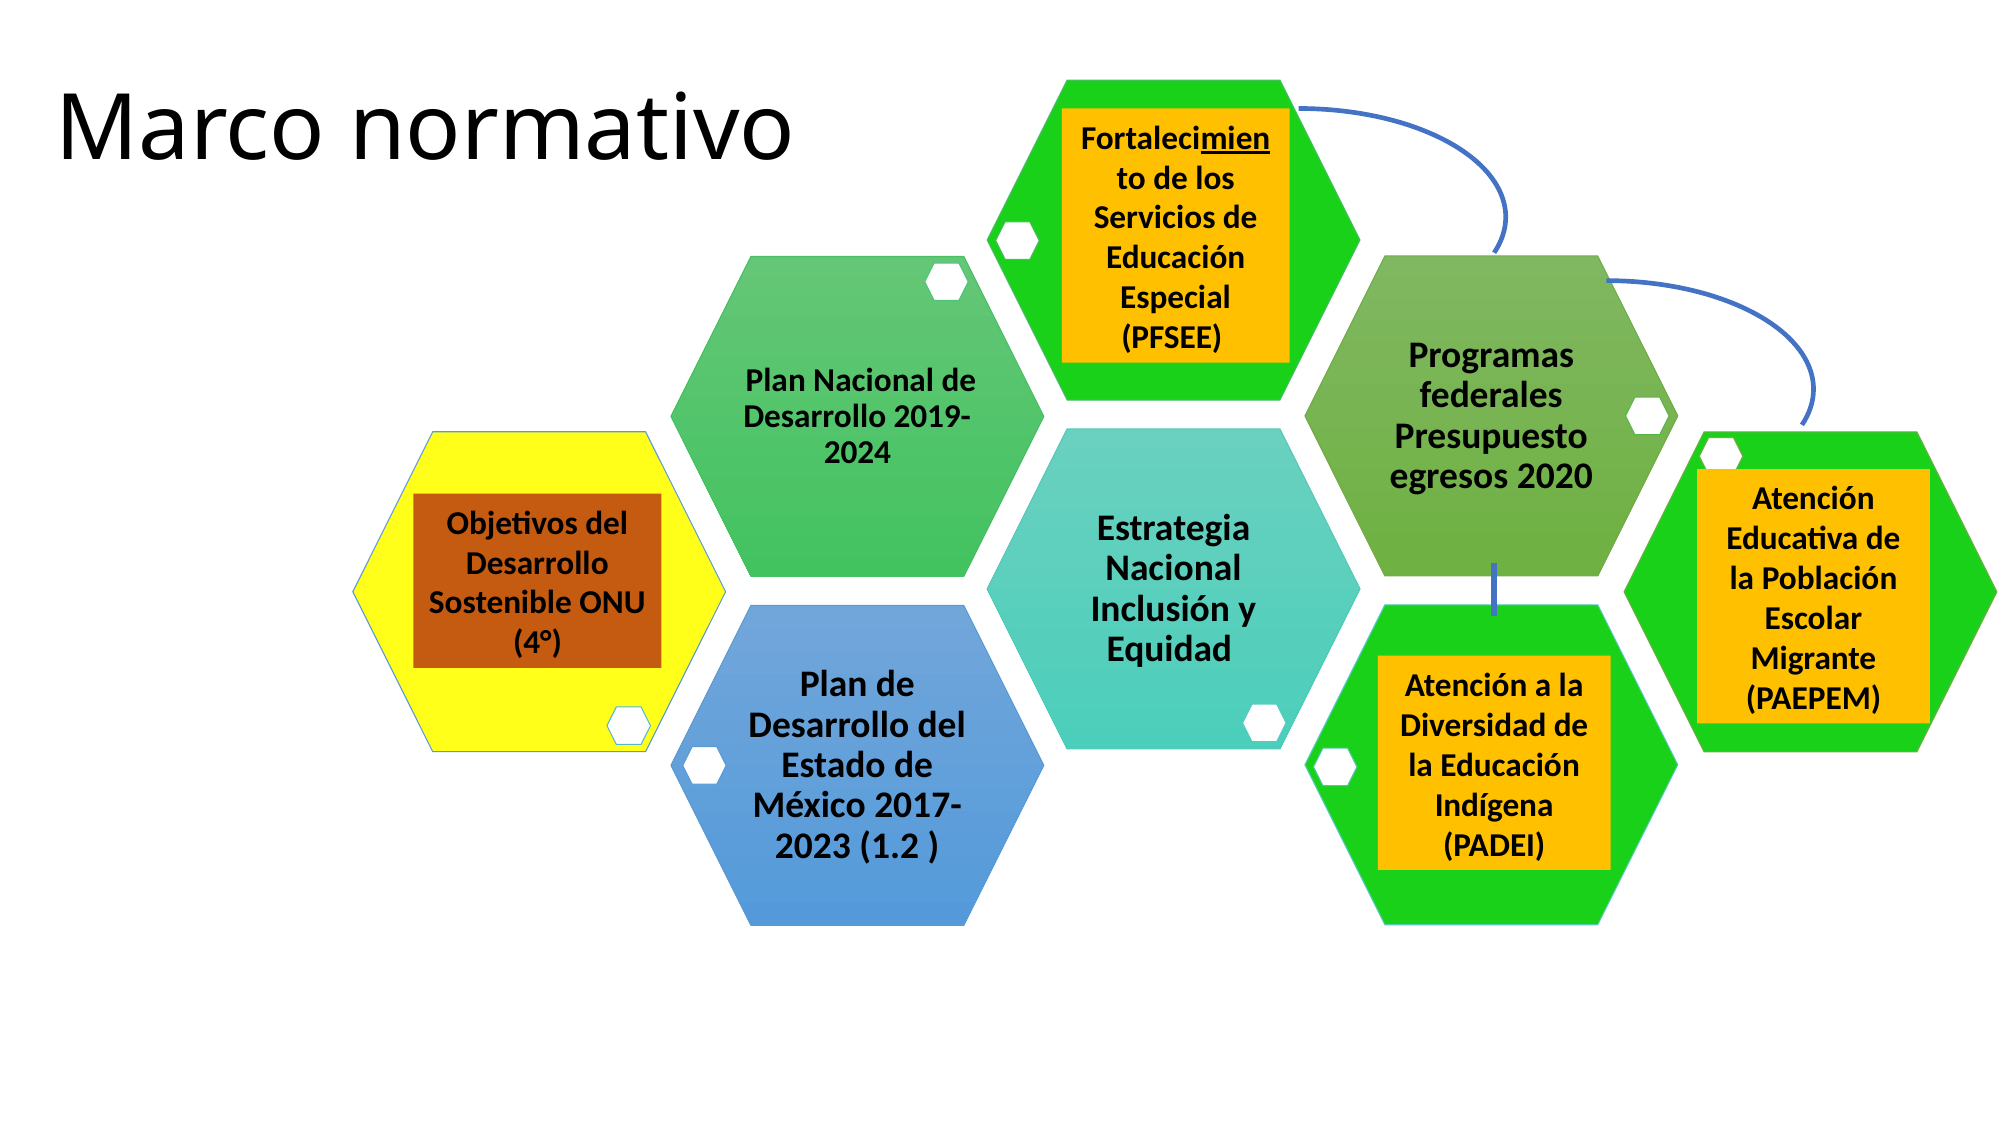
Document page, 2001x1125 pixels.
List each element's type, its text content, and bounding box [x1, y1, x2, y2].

title Marco normativo [40, 21, 1766, 239]
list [313, 80, 2000, 926]
